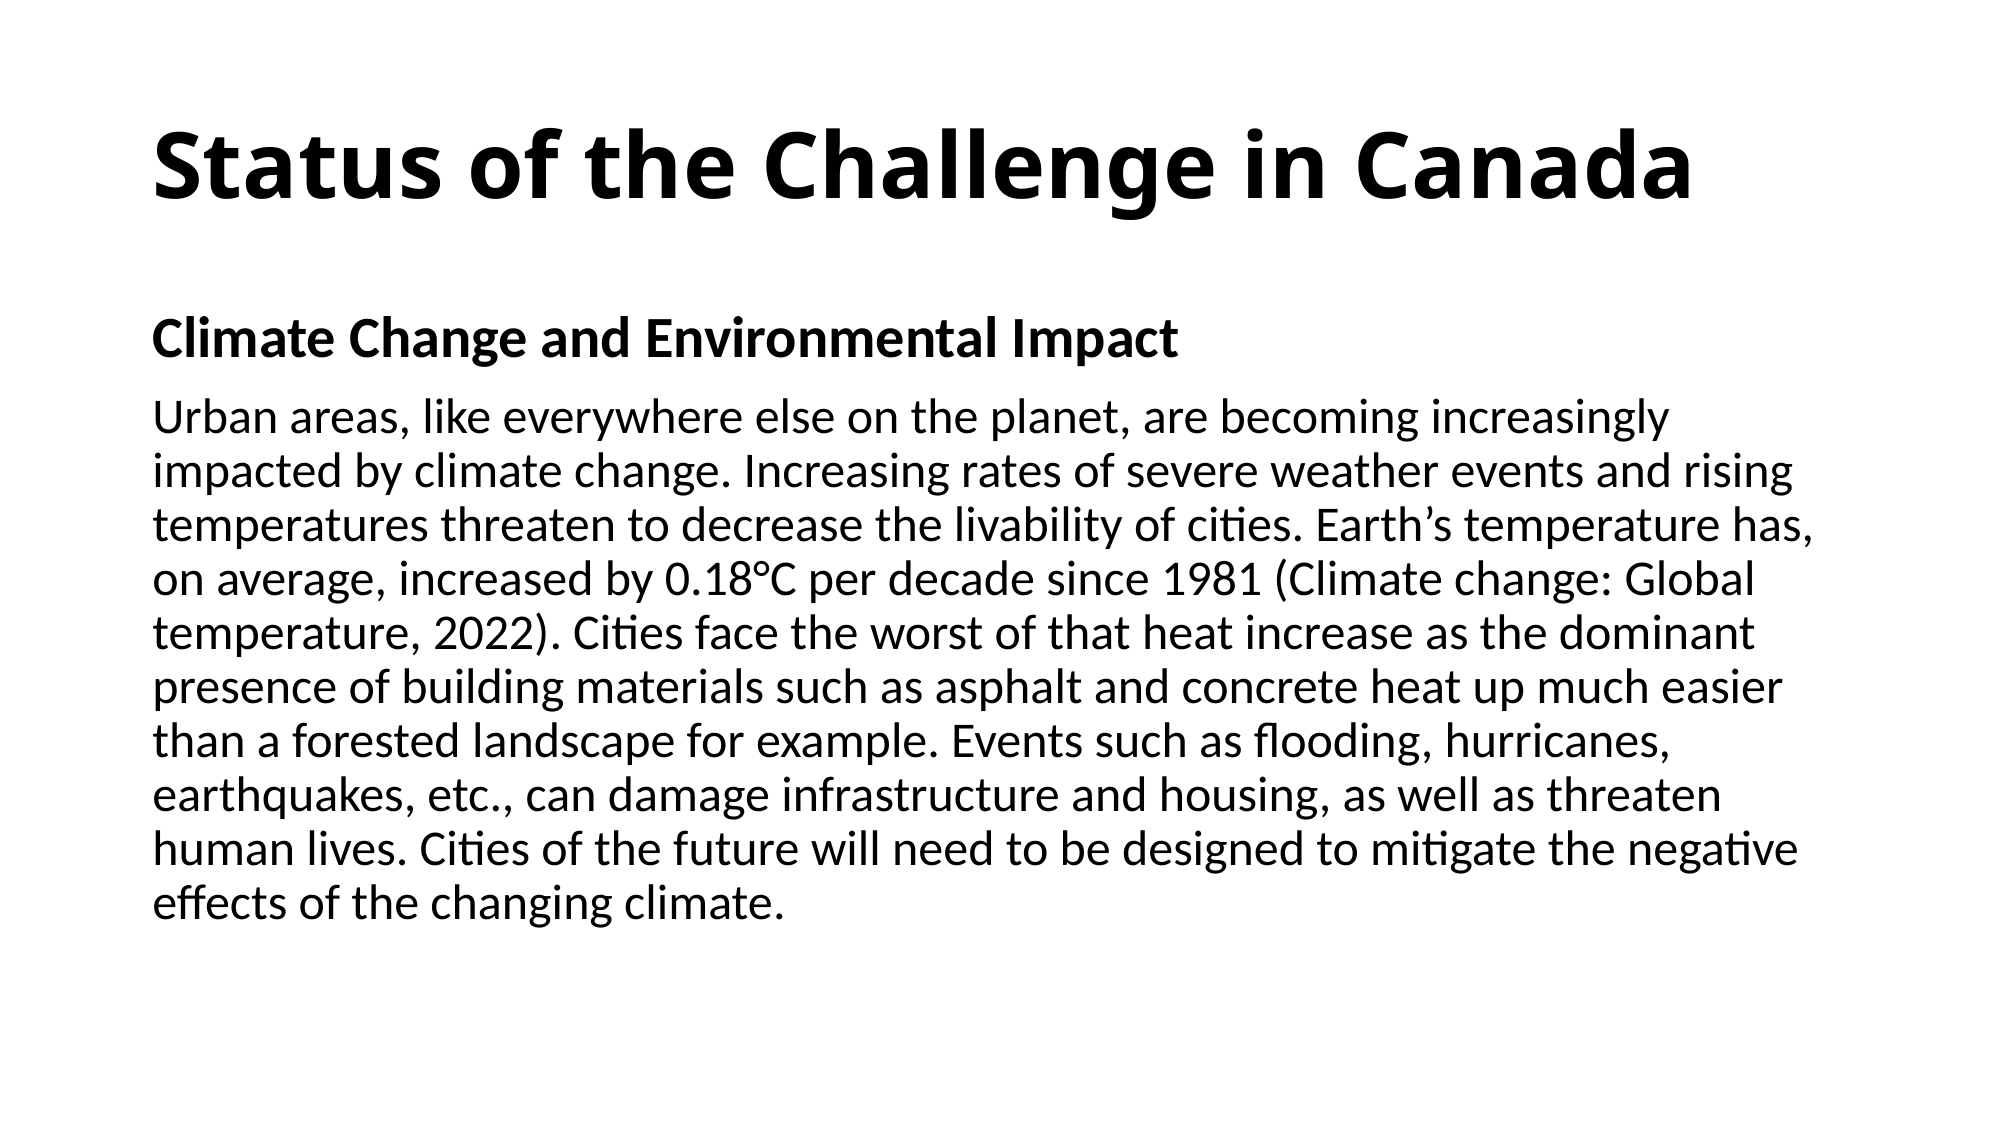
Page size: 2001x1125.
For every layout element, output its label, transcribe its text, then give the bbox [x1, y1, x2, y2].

list Climate Change and Environmental Impact Urban areas, like everywhere else on the planet, are becoming increasingly impacted by climate change. Increasing rates of severe weather events and rising temperatures threaten to decrease the livability of cities. Earth’s temperature has, on average, increased by 0.18°C per decade since 1981 (Climate change: Global temperature, 2022). Cities face the worst of that heat increase as the dominant presence of building materials such as asphalt and concrete heat up much easier than a forested landscape for example. Events such as flooding, hurricanes, earthquakes, etc., can damage infrastructure and housing, as well as threaten human lives. Cities of the future will need to be designed to mitigate the negative effects of the changing climate. [137, 299, 1863, 1014]
title Status of the Challenge in Canada [137, 59, 1863, 278]
